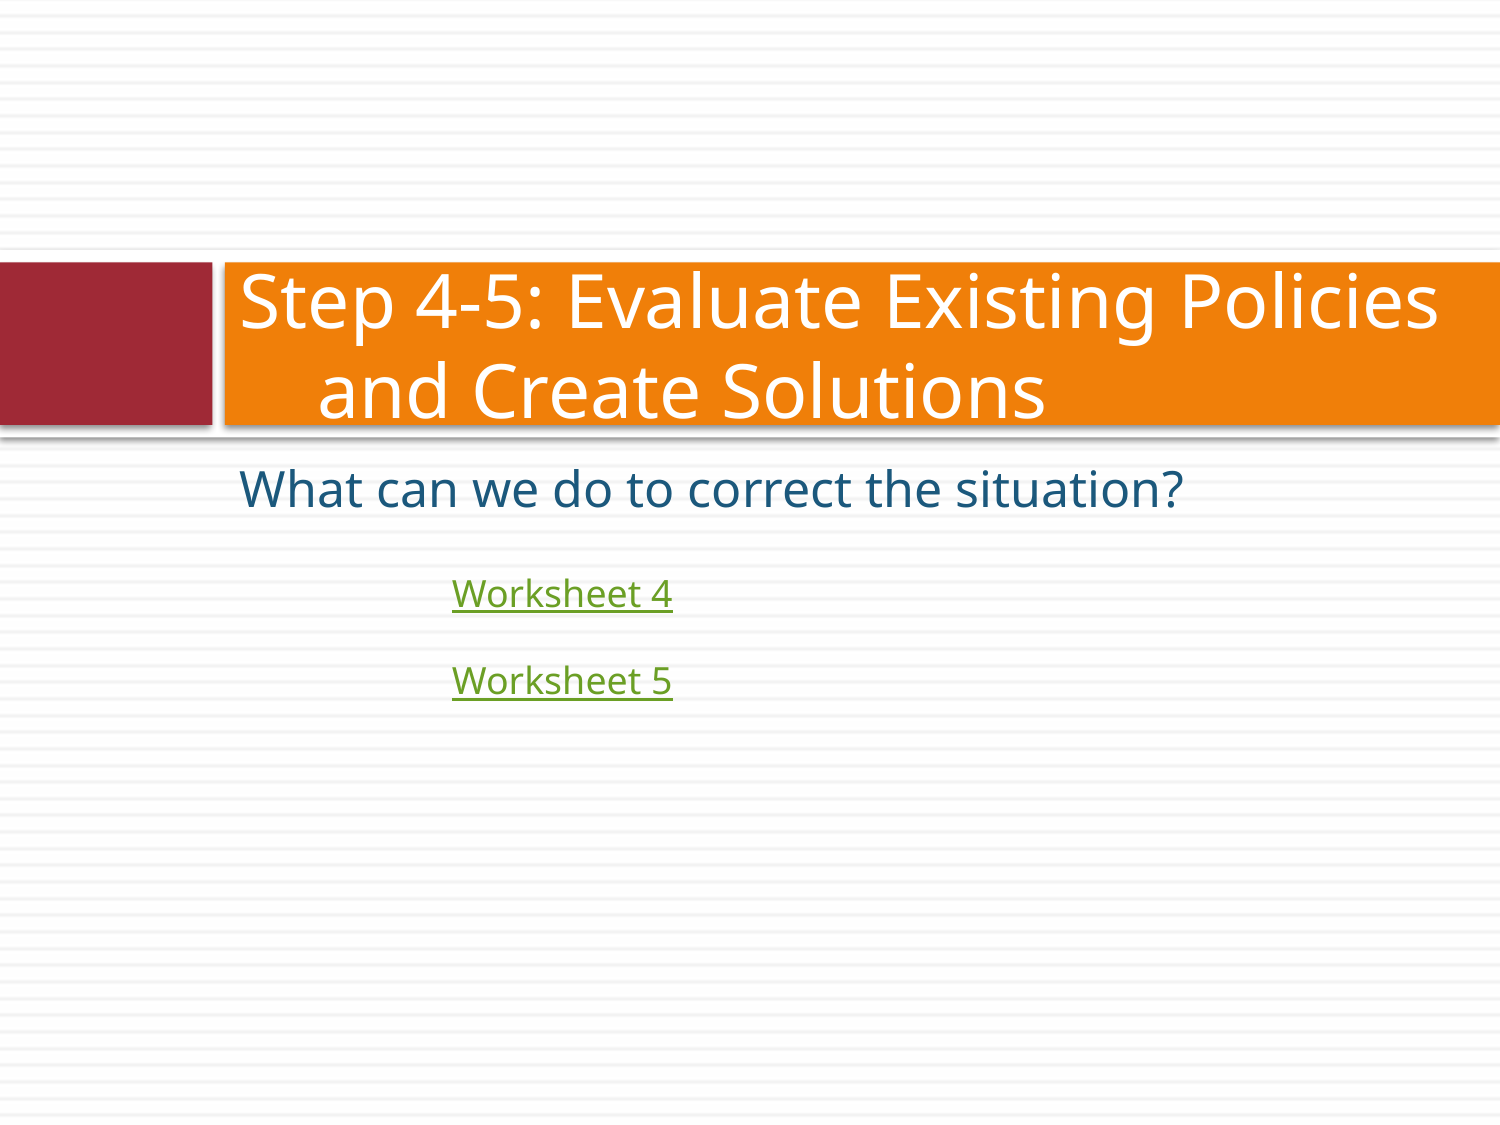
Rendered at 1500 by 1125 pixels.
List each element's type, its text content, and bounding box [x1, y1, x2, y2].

title Step 4-5: Evaluate Existing Policies and Create Solutions [225, 262, 1475, 425]
list What can we do to correct the situation? [225, 450, 1394, 550]
text_box Worksheet 5 [437, 649, 688, 716]
text_box Worksheet 4 [437, 562, 688, 629]
